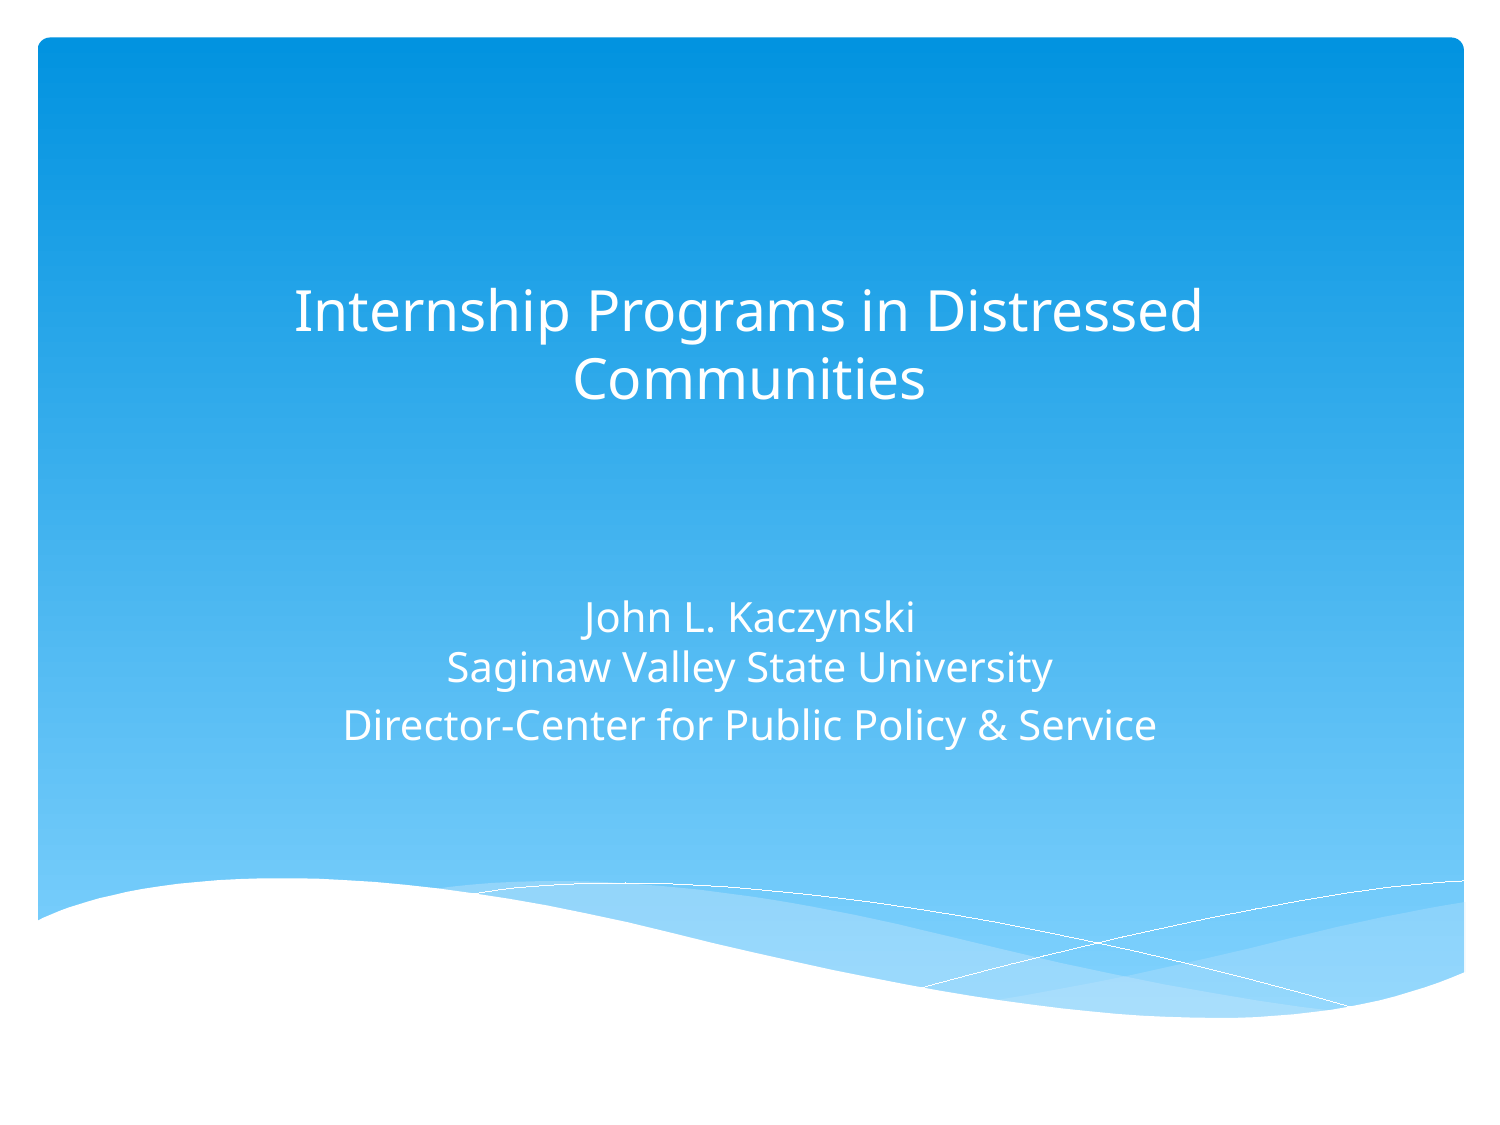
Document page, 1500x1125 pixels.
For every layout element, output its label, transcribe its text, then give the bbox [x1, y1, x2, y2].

subtitle John L. Kaczynski Saginaw Valley State University Director-Center for Public Policy & Service [225, 583, 1275, 825]
title Internship Programs in Distressed Communities [112, 262, 1388, 555]
